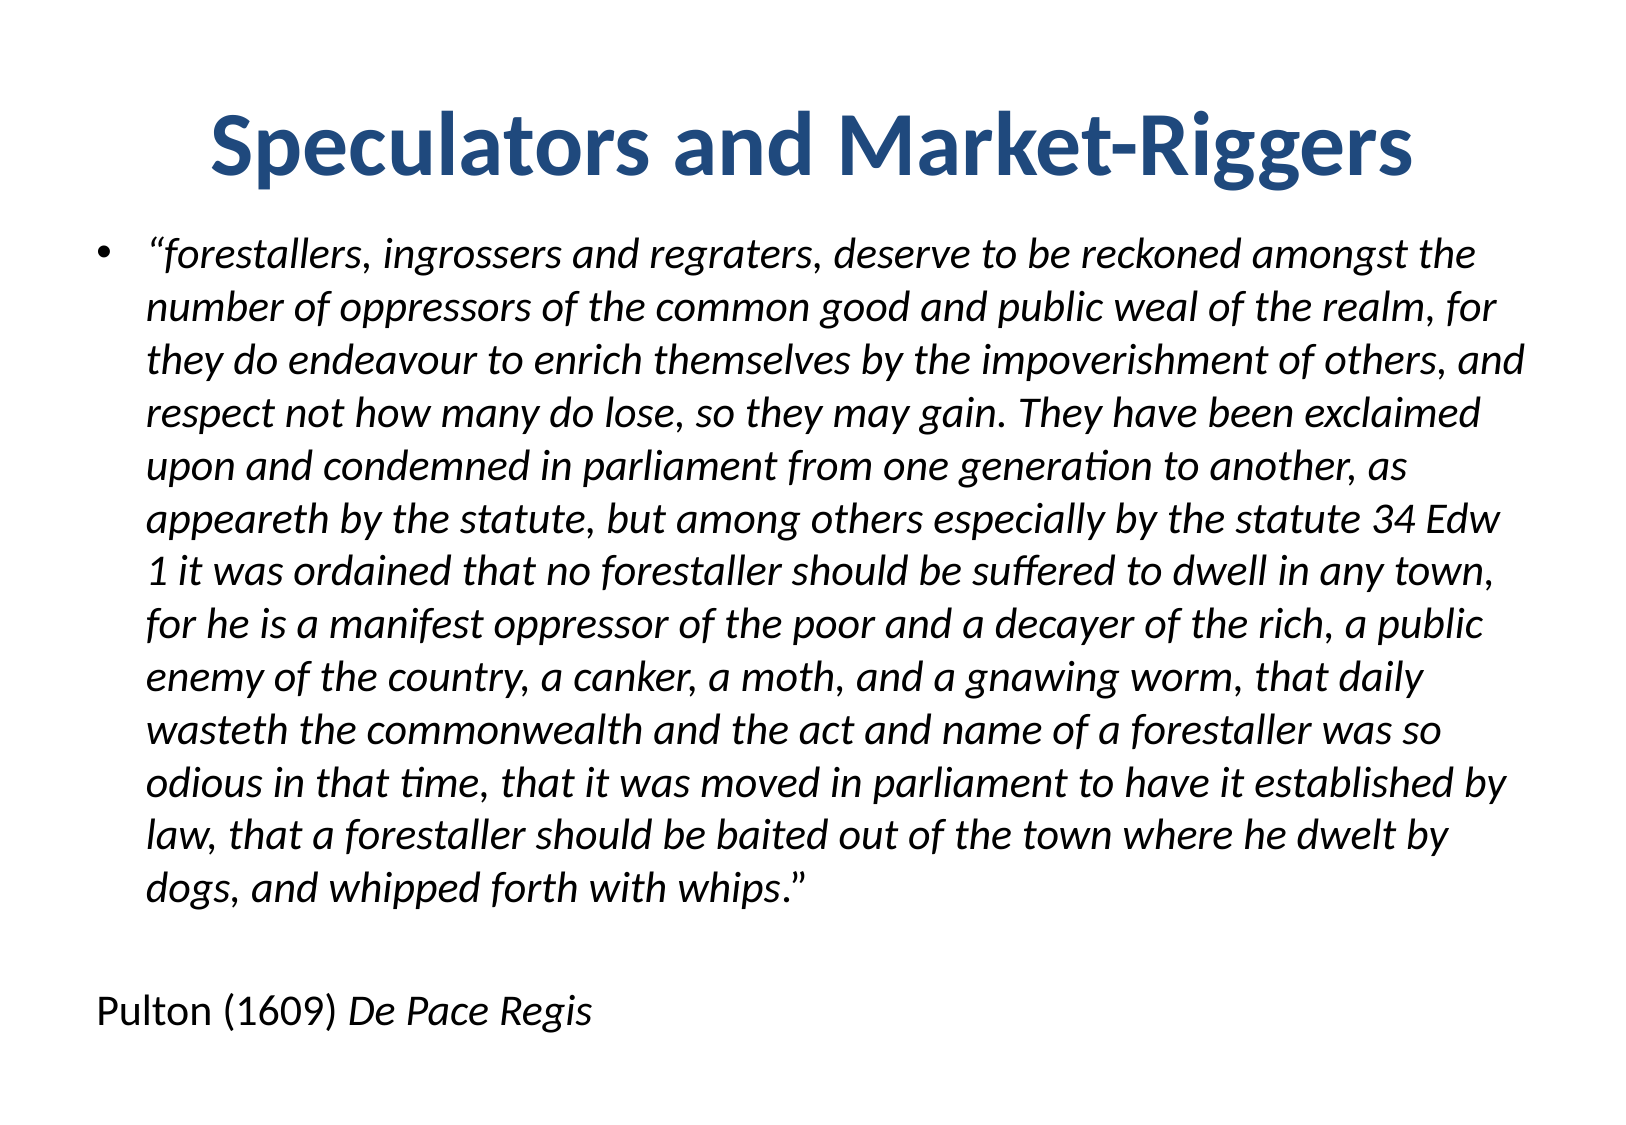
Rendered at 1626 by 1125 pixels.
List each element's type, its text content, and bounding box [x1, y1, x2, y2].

list “forestallers, ingrossers and regraters, deserve to be reckoned amongst the number of oppressors of the common good and public weal of the realm, for they do endeavour to enrich themselves by the impoverishment of others, and respect not how many do lose, so they may gain. They have been exclaimed upon and condemned in parliament from one generation to another, as appeareth by the statute, but among others especially by the statute 34 Edw 1 it was ordained that no forestaller should be suffered to dwell in any town, for he is a manifest oppressor of the poor and a decayer of the rich, a public enemy of the country, a canker, a moth, and a gnawing worm, that daily wasteth the commonwealth and the act and name of a forestaller was so odious in that time, that it was moved in parliament to have it established by law, that a forestaller should be baited out of the town where he dwelt by dogs, and whipped forth with whips.” Pulton (1609) De Pace Regis [81, 217, 1544, 1080]
title Speculators and Market-Riggers [81, 45, 1544, 217]
